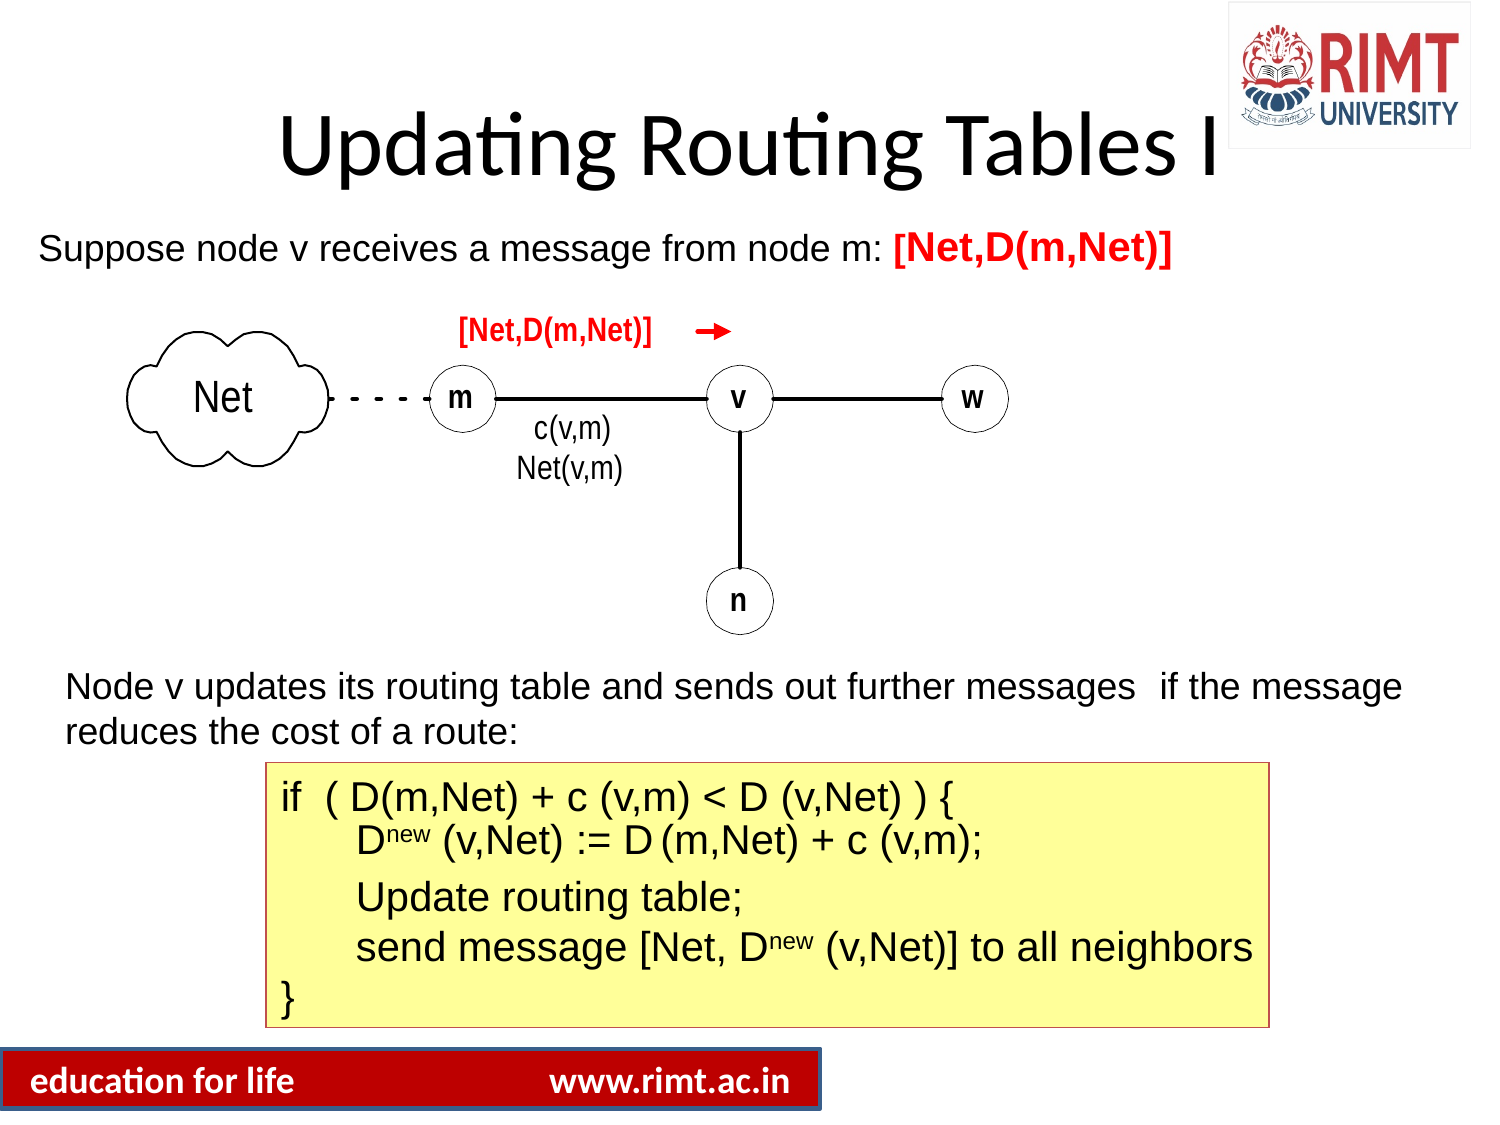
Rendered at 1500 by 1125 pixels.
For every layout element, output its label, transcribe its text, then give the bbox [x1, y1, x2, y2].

picture [1227, 1, 1471, 149]
text_box education for life www.rimt.ac.in [0, 1047, 822, 1111]
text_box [124, 199, 1140, 705]
text_box Suppose node v receives a message from node m: [Net,D(m,Net)] [12, 212, 119, 278]
title Updating Routing Tables I [75, 45, 1425, 212]
text_box Node v updates its routing table and sends out further messages if the message reduces the cost of a route: [50, 650, 1450, 760]
text_box Suppose node v receives a message from node m: [Net,D(m,Net)] [1144, 212, 1500, 278]
text_box if ( D(m,Net) + c (v,m) < D (v,Net) ) { Dnew (v,Net) := D (m,Net) + c (v,m); Update routing table; send message [Net, Dnew (v,Net)] to all neighbors } [265, 762, 1269, 1028]
